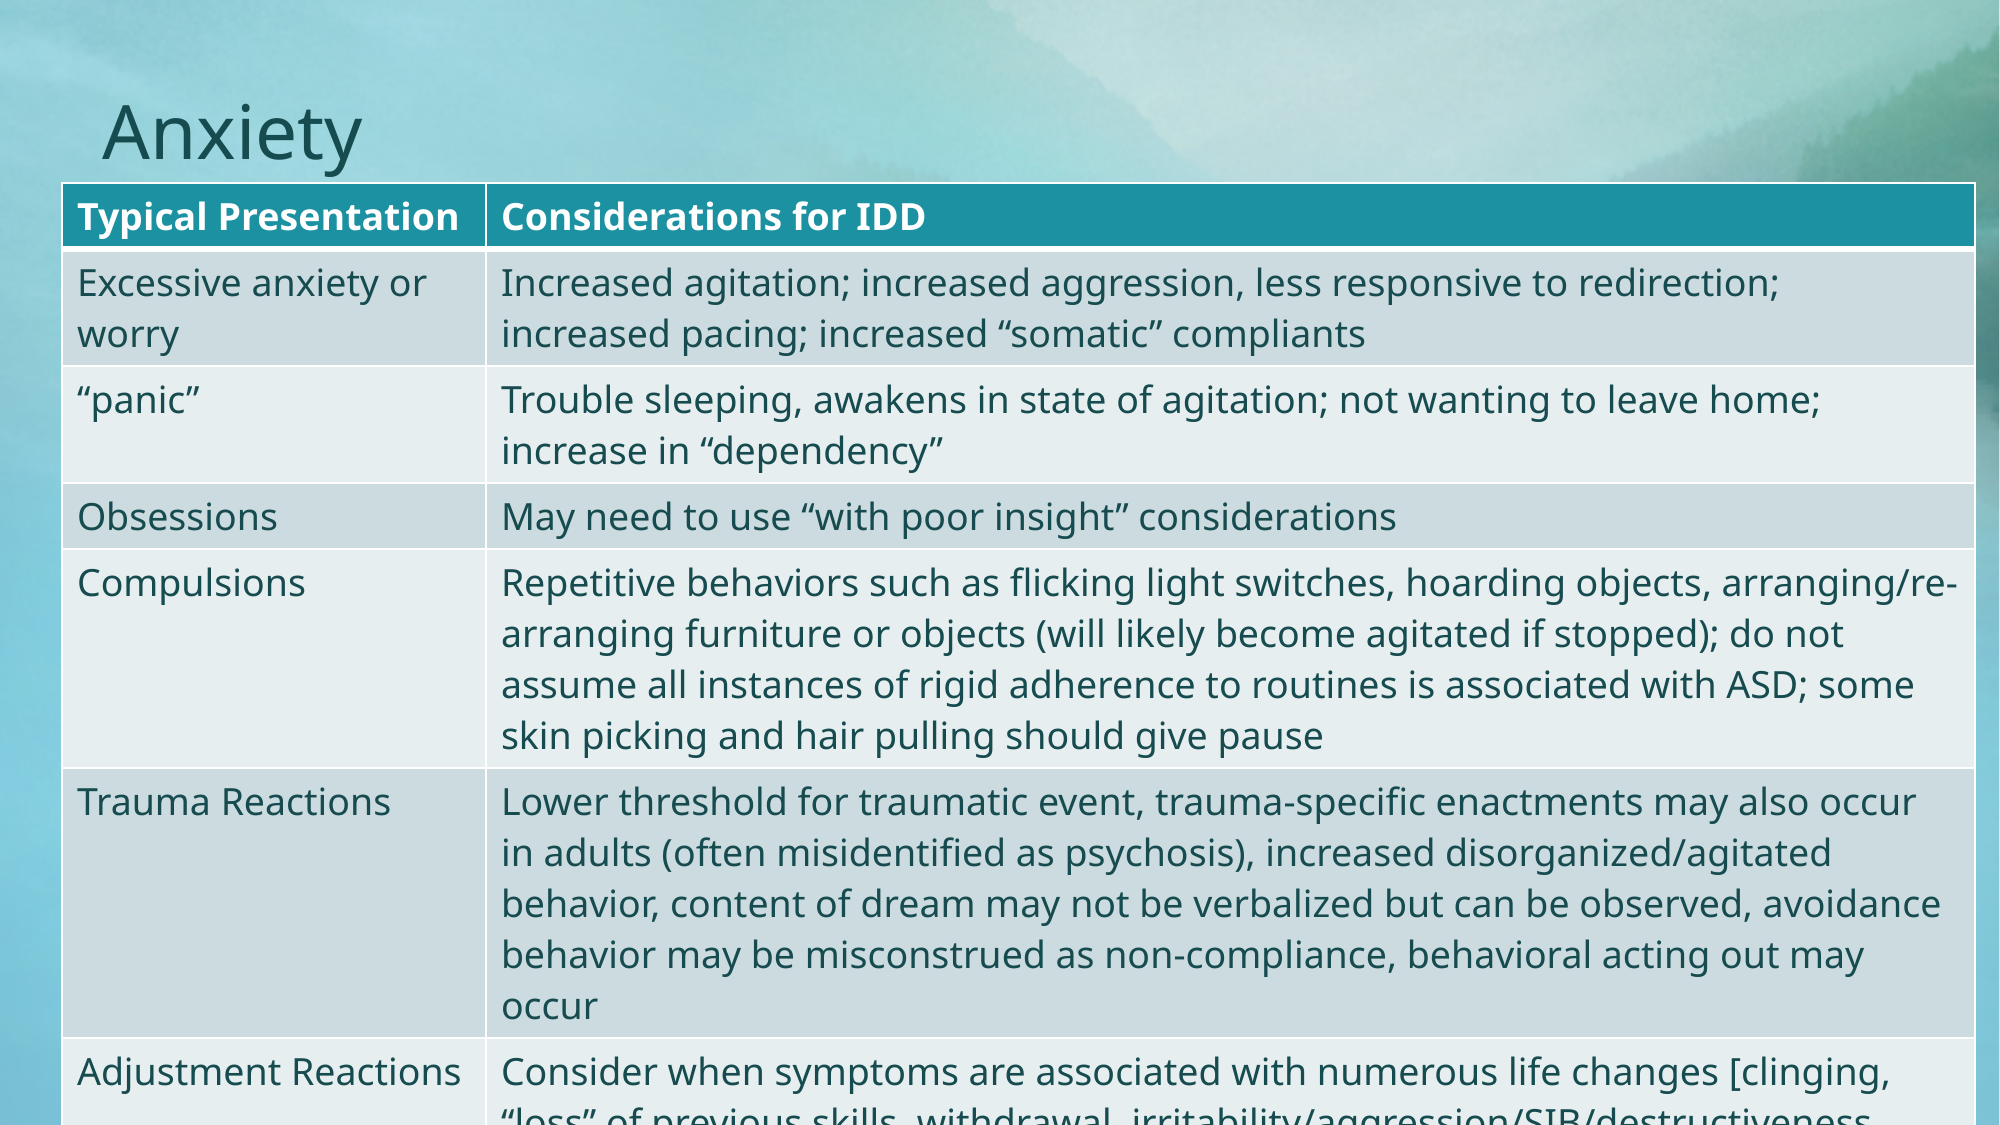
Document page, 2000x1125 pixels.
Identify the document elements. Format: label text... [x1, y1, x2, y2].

table_cell May need to use “with poor insight” considerations [487, 484, 1974, 548]
table_cell Obsessions [63, 484, 485, 548]
table_cell Increased agitation; increased aggression, less responsive to redirection; increased pacing; increased “somatic” compliants [487, 252, 1974, 365]
table_cell Consider when symptoms are associated with numerous life changes [clinging, “loss” of previous skills, withdrawal, irritability/aggression/SIB/destructiveness, loss of compliance with care routines [487, 1039, 1974, 1125]
table_cell Repetitive behaviors such as flicking light switches, hoarding objects, arranging/re-arranging furniture or objects (will likely become agitated if stopped); do not assume all instances of rigid adherence to routines is associated with ASD; some skin picking and hair pulling should give pause [487, 550, 1974, 767]
table_header Considerations for IDD [487, 184, 1974, 246]
picture [0, 0, 2000, 1125]
table_cell “panic” [63, 367, 485, 482]
table_cell Excessive anxiety or worry [63, 252, 485, 365]
table_cell Trouble sleeping, awakens in state of agitation; not wanting to leave home; increase in “dependency” [487, 367, 1974, 482]
table_cell Trauma Reactions [63, 769, 485, 1037]
title Anxiety [87, 24, 1841, 182]
table_header Typical Presentation [63, 184, 485, 246]
table_cell Lower threshold for traumatic event, trauma-specific enactments may also occur in adults (often misidentified as psychosis), increased disorganized/agitated behavior, content of dream may not be verbalized but can be observed, avoidance behavior may be misconstrued as non-compliance, behavioral acting out may occur [487, 769, 1974, 1037]
table_cell Adjustment Reactions [63, 1039, 485, 1125]
table_cell Compulsions [63, 550, 485, 767]
